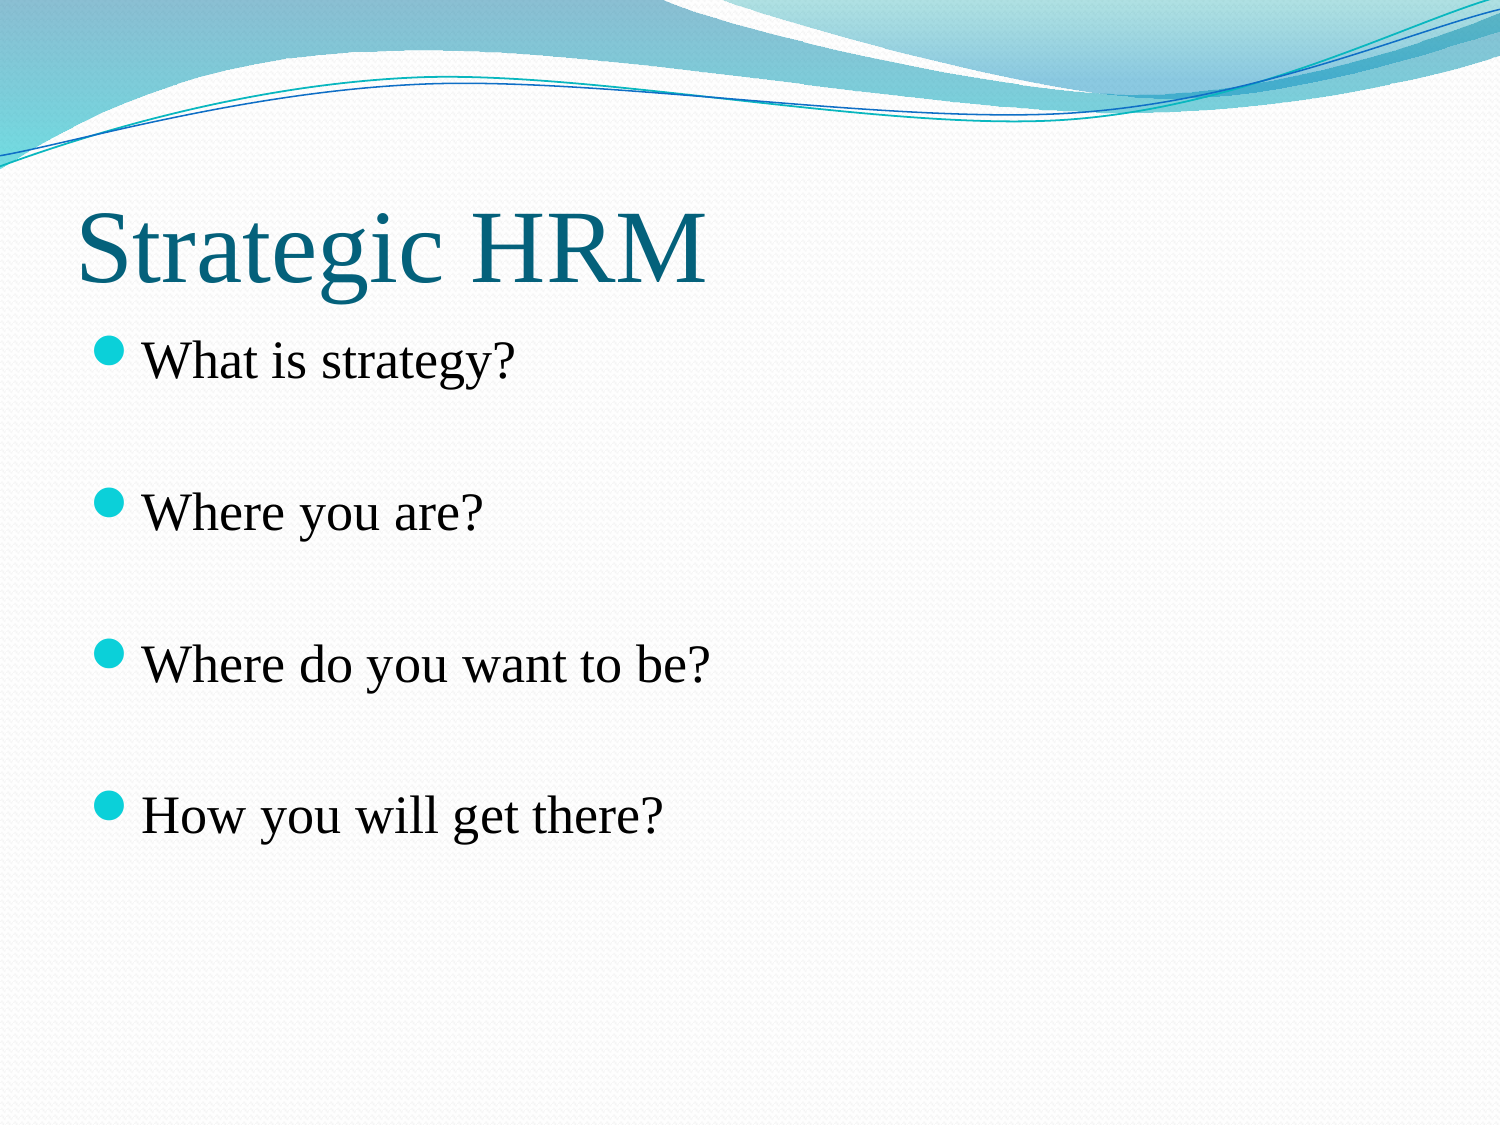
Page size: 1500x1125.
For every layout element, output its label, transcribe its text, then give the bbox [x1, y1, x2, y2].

list What is strategy? Where you are? Where do you want to be? How you will get there? [75, 317, 1425, 1038]
title Strategic HRM [75, 115, 1425, 303]
